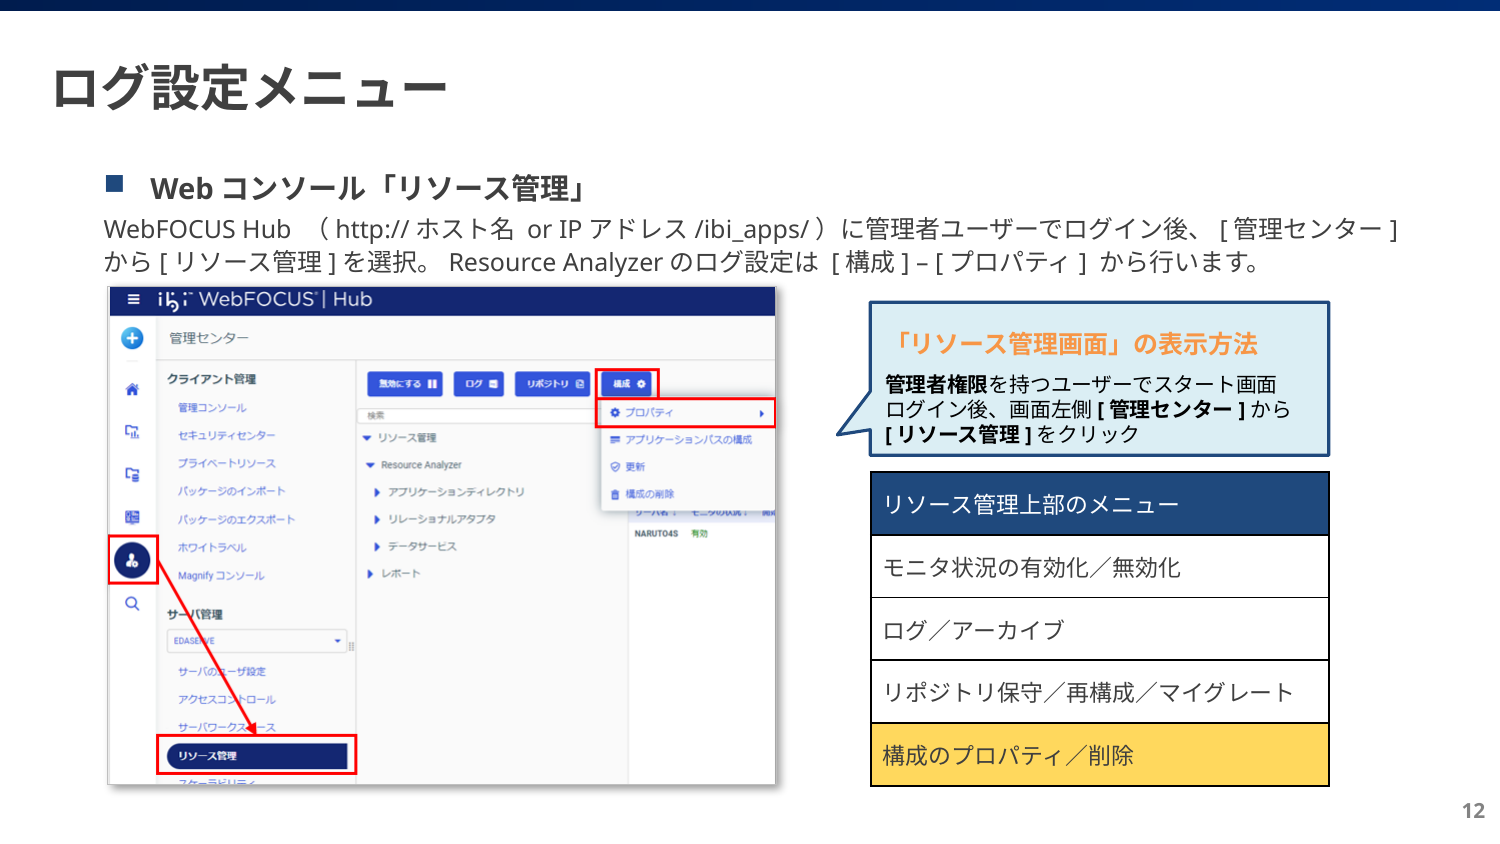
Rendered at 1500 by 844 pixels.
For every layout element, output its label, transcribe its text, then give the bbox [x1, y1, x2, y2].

table_cell 構成のプロパティ／削除 [872, 724, 1328, 785]
title ログ設定メニュー [35, 33, 1465, 139]
slide_number 12 [1409, 790, 1500, 836]
text_box Webコンソール「リソース管理」 WebFOCUS Hub （http://ホスト名 or IPアドレス/ibi_apps/）に管理者ユーザーでログイン後、[管理センター] から[リソース管理]を選択。Resource Analyzerのログ設定は [構成] – [プロパティ] から行います。 [88, 162, 1442, 764]
table_cell リポジトリ保守／再構成／マイグレート [872, 661, 1328, 722]
table_header リソース管理上部のメニュー [872, 473, 1328, 534]
picture [107, 285, 777, 785]
table_cell モニタ状況の有効化／無効化 [872, 536, 1328, 597]
table_cell ログ／アーカイブ [872, 598, 1328, 659]
text_box 「リソース管理画面」の表示方法 管理者権限を持つユーザーでスタート画面 ログイン後、画面左側[管理センター]から [リソース管理]をクリック [835, 300, 1331, 458]
